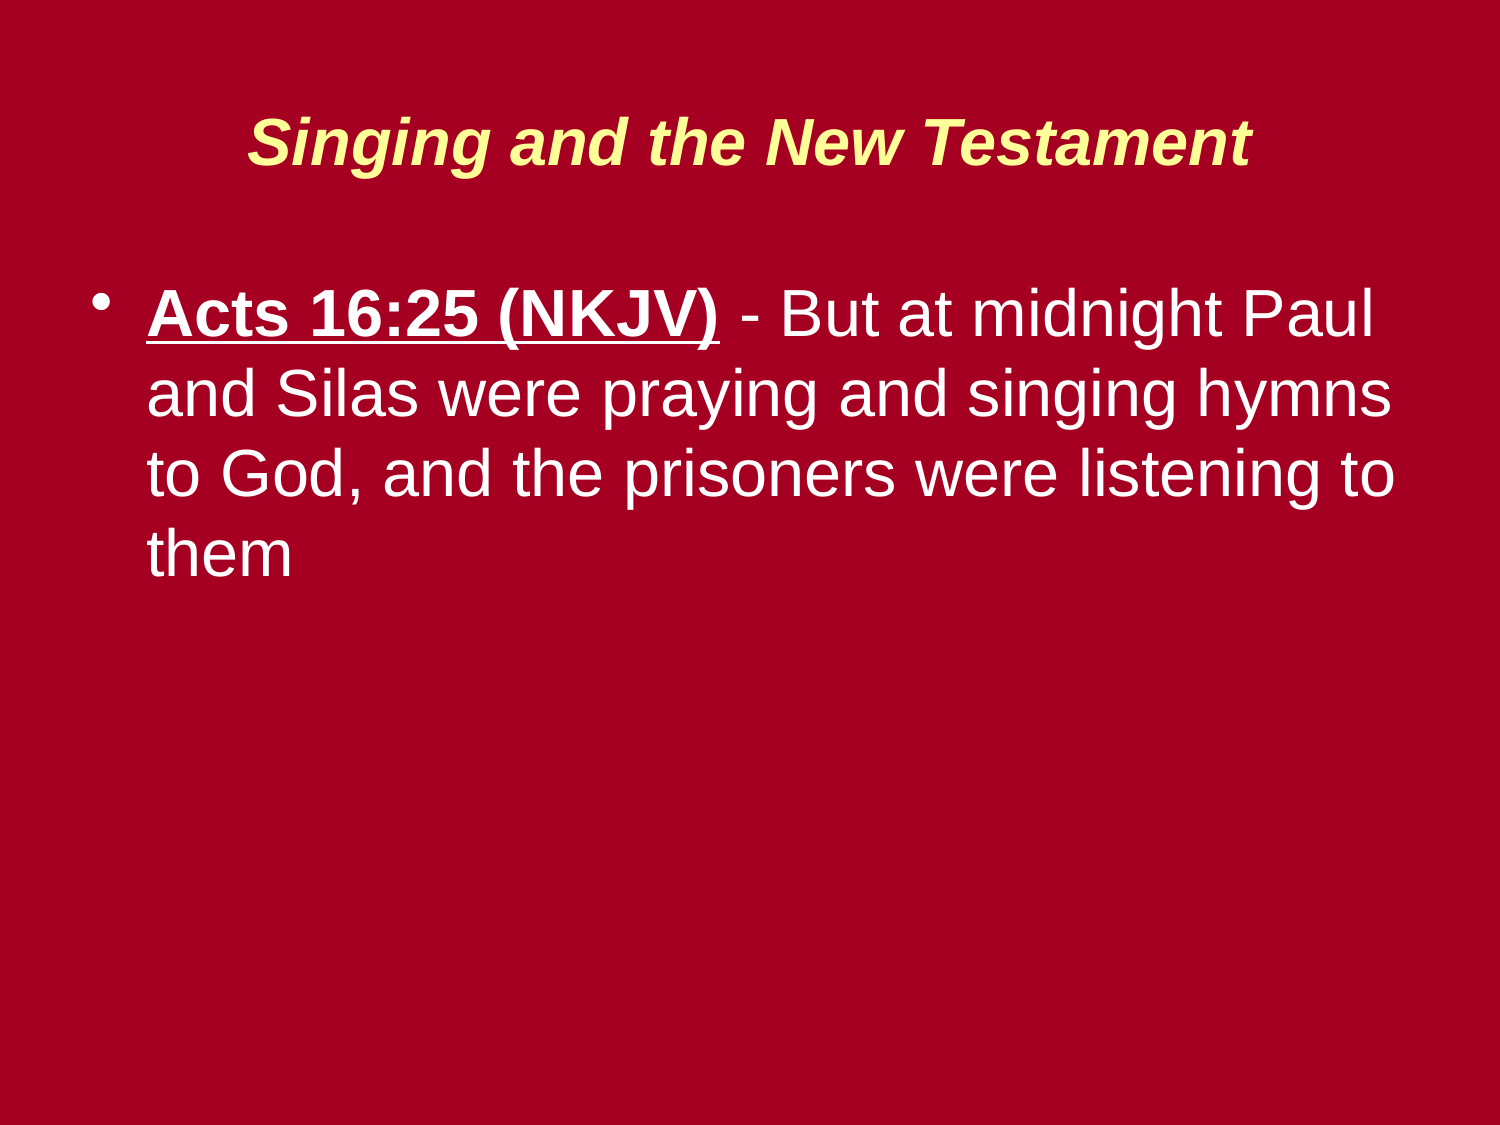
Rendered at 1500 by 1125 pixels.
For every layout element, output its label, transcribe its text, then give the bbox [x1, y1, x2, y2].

title Singing and the New Testament [75, 45, 1425, 233]
list Acts 16:25 (NKJV) - But at midnight Paul and Silas were praying and singing hymns to God, and the prisoners were listening to them [75, 262, 1425, 1005]
